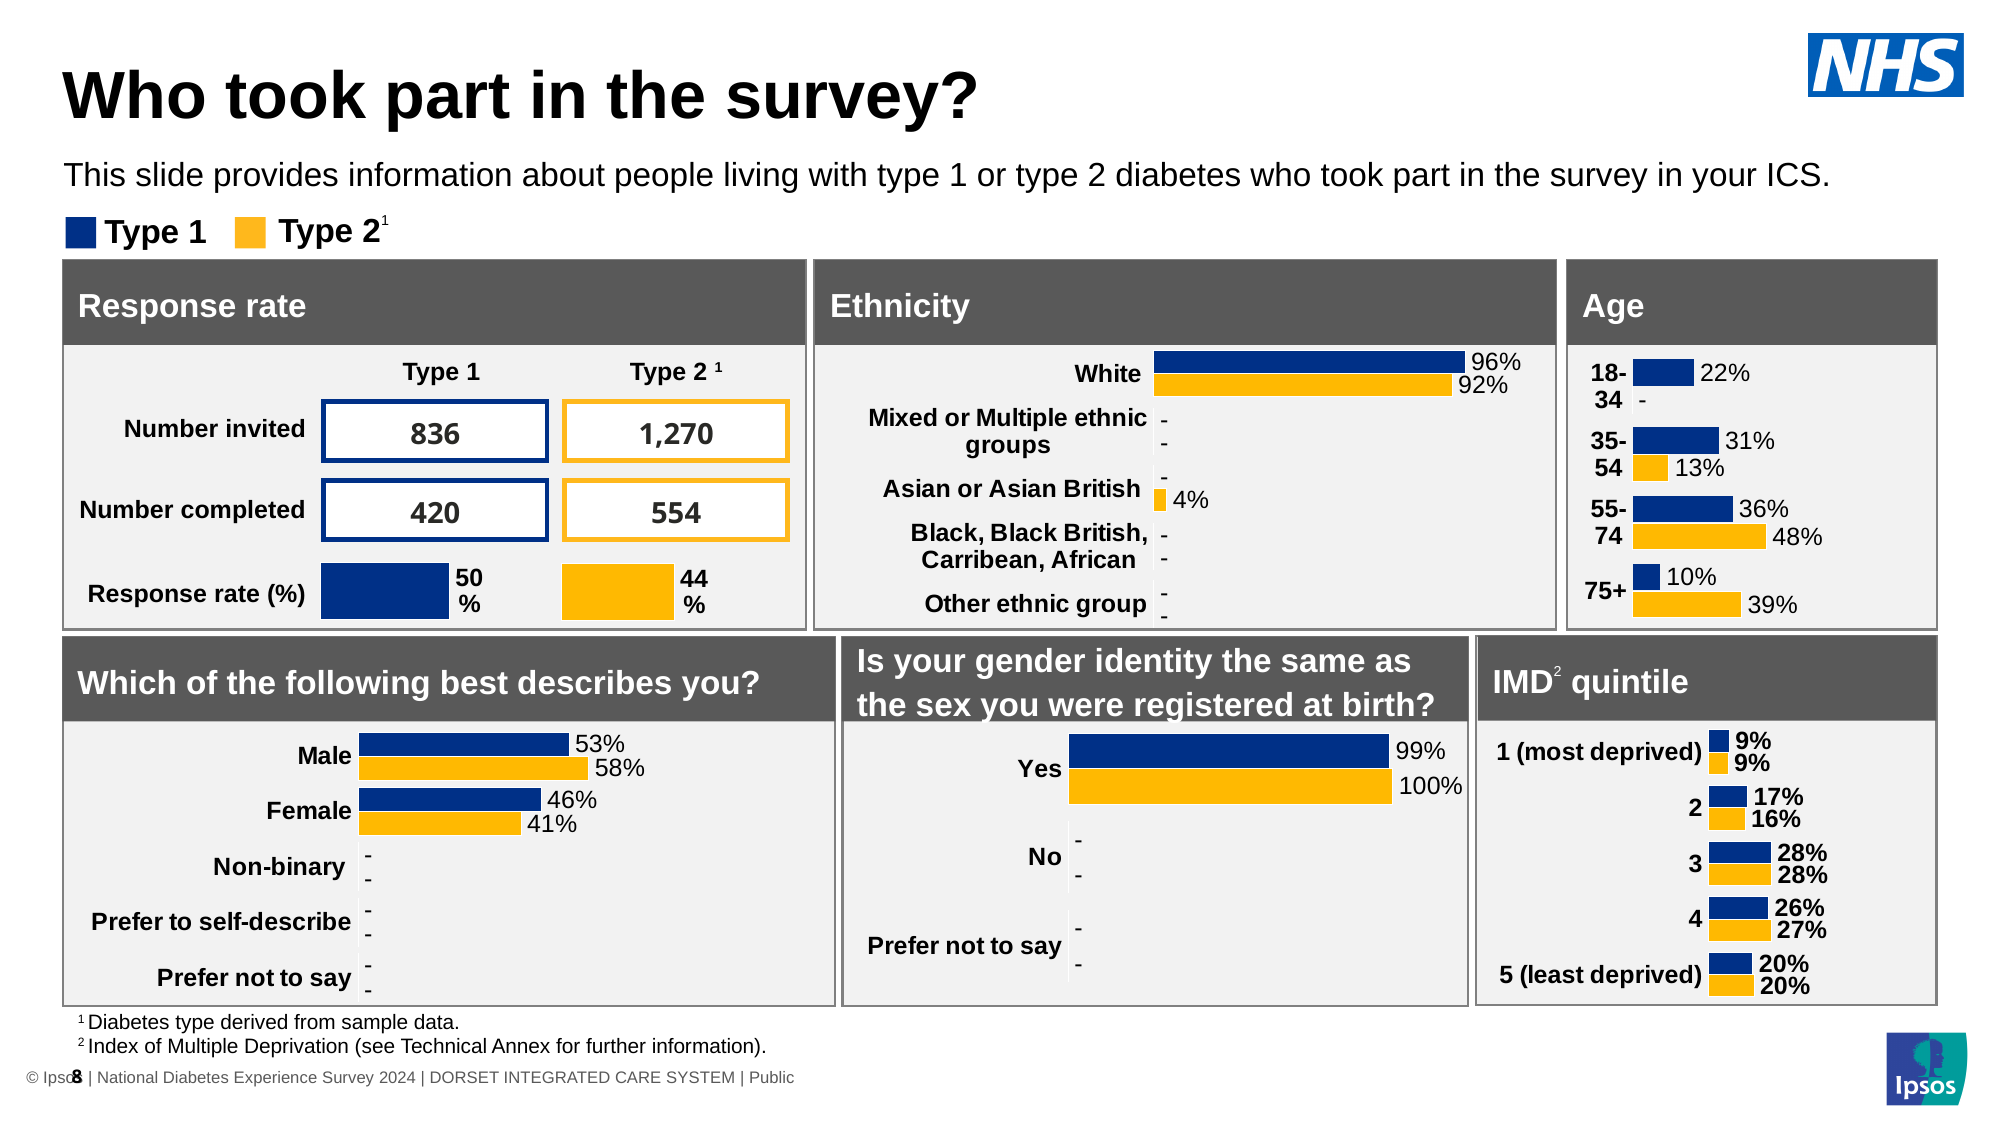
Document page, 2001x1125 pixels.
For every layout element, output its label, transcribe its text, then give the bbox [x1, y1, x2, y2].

text_box [62, 259, 807, 549]
text_box IMD2 quintile [1477, 635, 1938, 722]
text_box Is your gender identity the same as the sex you were registered at birth? [841, 636, 1469, 722]
text_box Which of the following best describes you? [61, 636, 836, 722]
picture [1886, 1032, 1968, 1106]
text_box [65, 209, 415, 251]
text_box 420 [323, 480, 548, 541]
chart [840, 724, 1466, 1009]
picture [1807, 33, 1964, 97]
chart [309, 344, 1557, 638]
text_box Type 1 [378, 355, 506, 386]
table_cell Number completed [60, 468, 321, 552]
list This slide provides information about people living with type 1 or type 2 diabetes who took part in the survey in your ICS. [63, 153, 1973, 194]
text_box [1566, 346, 1938, 631]
text_box [841, 722, 1469, 1004]
text_box Type 2 1 [612, 355, 740, 386]
text_box Response rate [62, 259, 806, 346]
table_cell Response rate (%) [60, 552, 309, 636]
chart [1570, 352, 1989, 626]
text_box 1,270 [564, 400, 789, 461]
text_box Ethnicity [814, 259, 1557, 344]
table_header 1 Diabetes type derived from sample data. 2 Index of Multiple Deprivation (see Technical Annex for further information). [63, 1004, 1850, 1094]
chart [1475, 724, 2000, 1003]
chart [68, 728, 836, 1006]
table_header Number invited [60, 388, 321, 468]
title Who took part in the survey? [62, 60, 1596, 188]
text_box [62, 722, 836, 1007]
text_box 836 [323, 400, 548, 461]
text_box Age [1566, 259, 1938, 346]
text_box 554 [564, 480, 789, 541]
